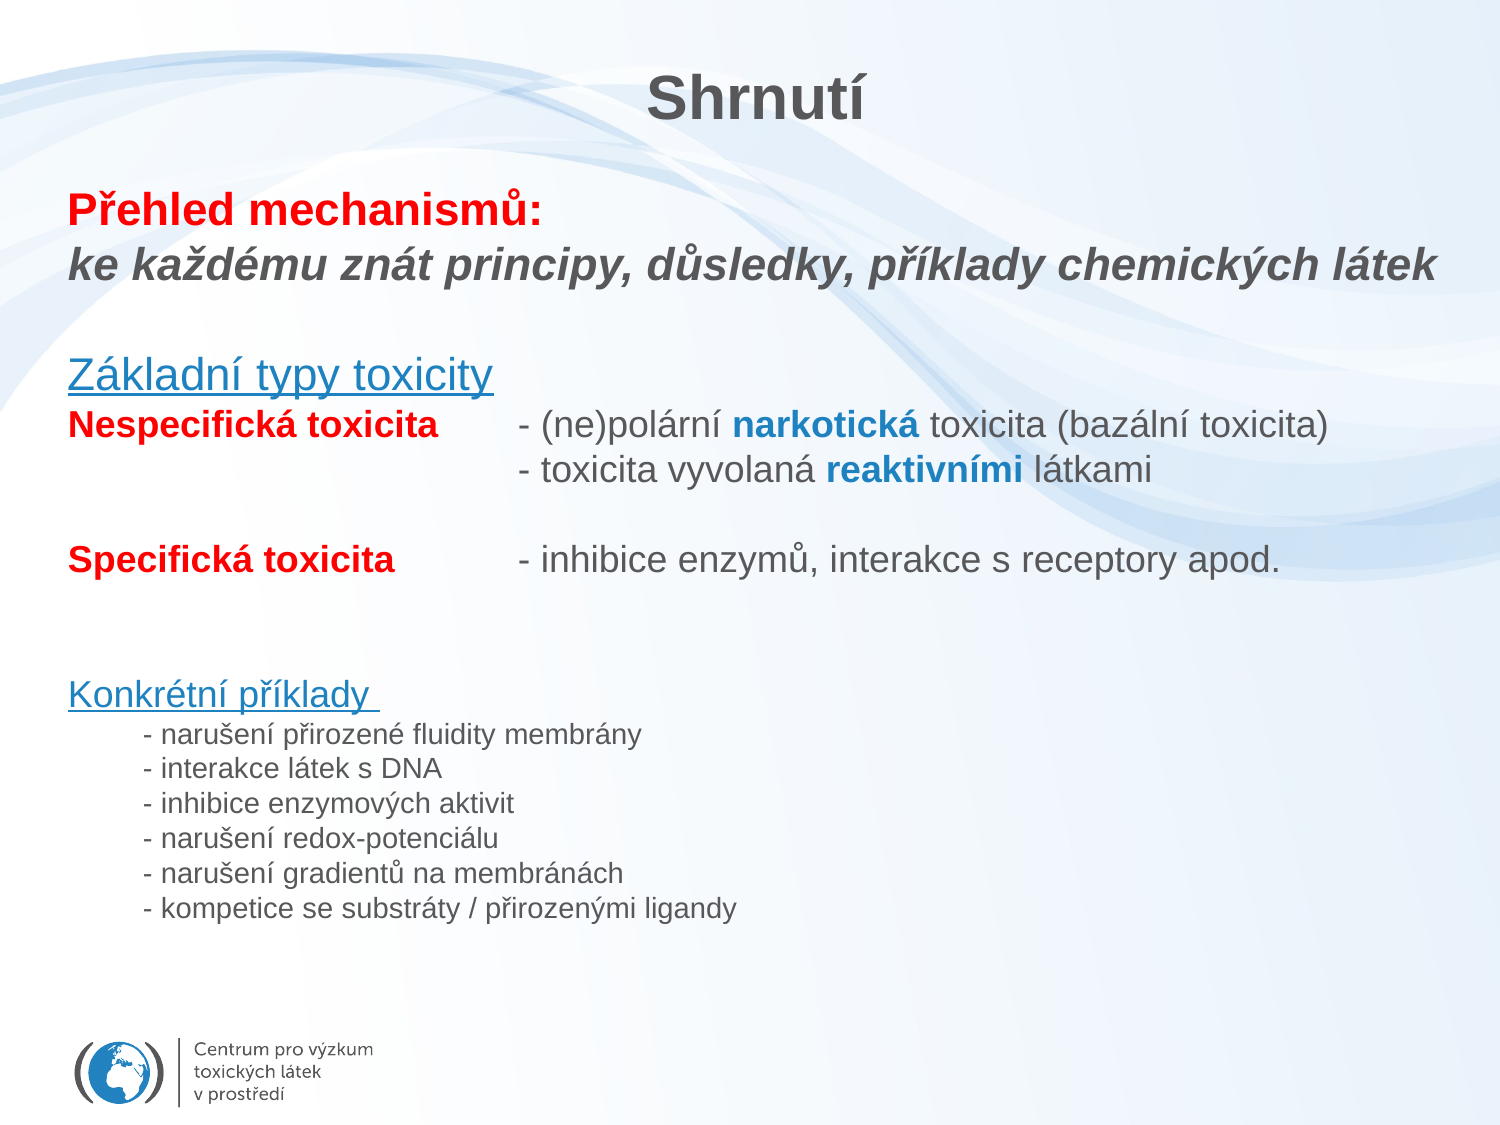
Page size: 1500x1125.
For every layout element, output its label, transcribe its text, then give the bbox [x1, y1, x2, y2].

text_box Přehled mechanismů: ke každému znát principy, důsledky, příklady chemických látek Základní typy toxicity Nespecifická toxicita - (ne)polární narkotická toxicita (bazální toxicita) - toxicita vyvolaná reaktivními látkami Specifická toxicita - inhibice enzymů, interakce s receptory apod. Konkrétní příklady - narušení přirozené fluidity membrány - interakce látek s DNA - inhibice enzymových aktivit - narušení redox-potenciálu - narušení gradientů na membránách - kompetice se substráty / přirozenými ligandy [53, 172, 1466, 933]
text_box Shrnutí [49, 50, 1463, 140]
picture [0, 0, 1500, 1125]
